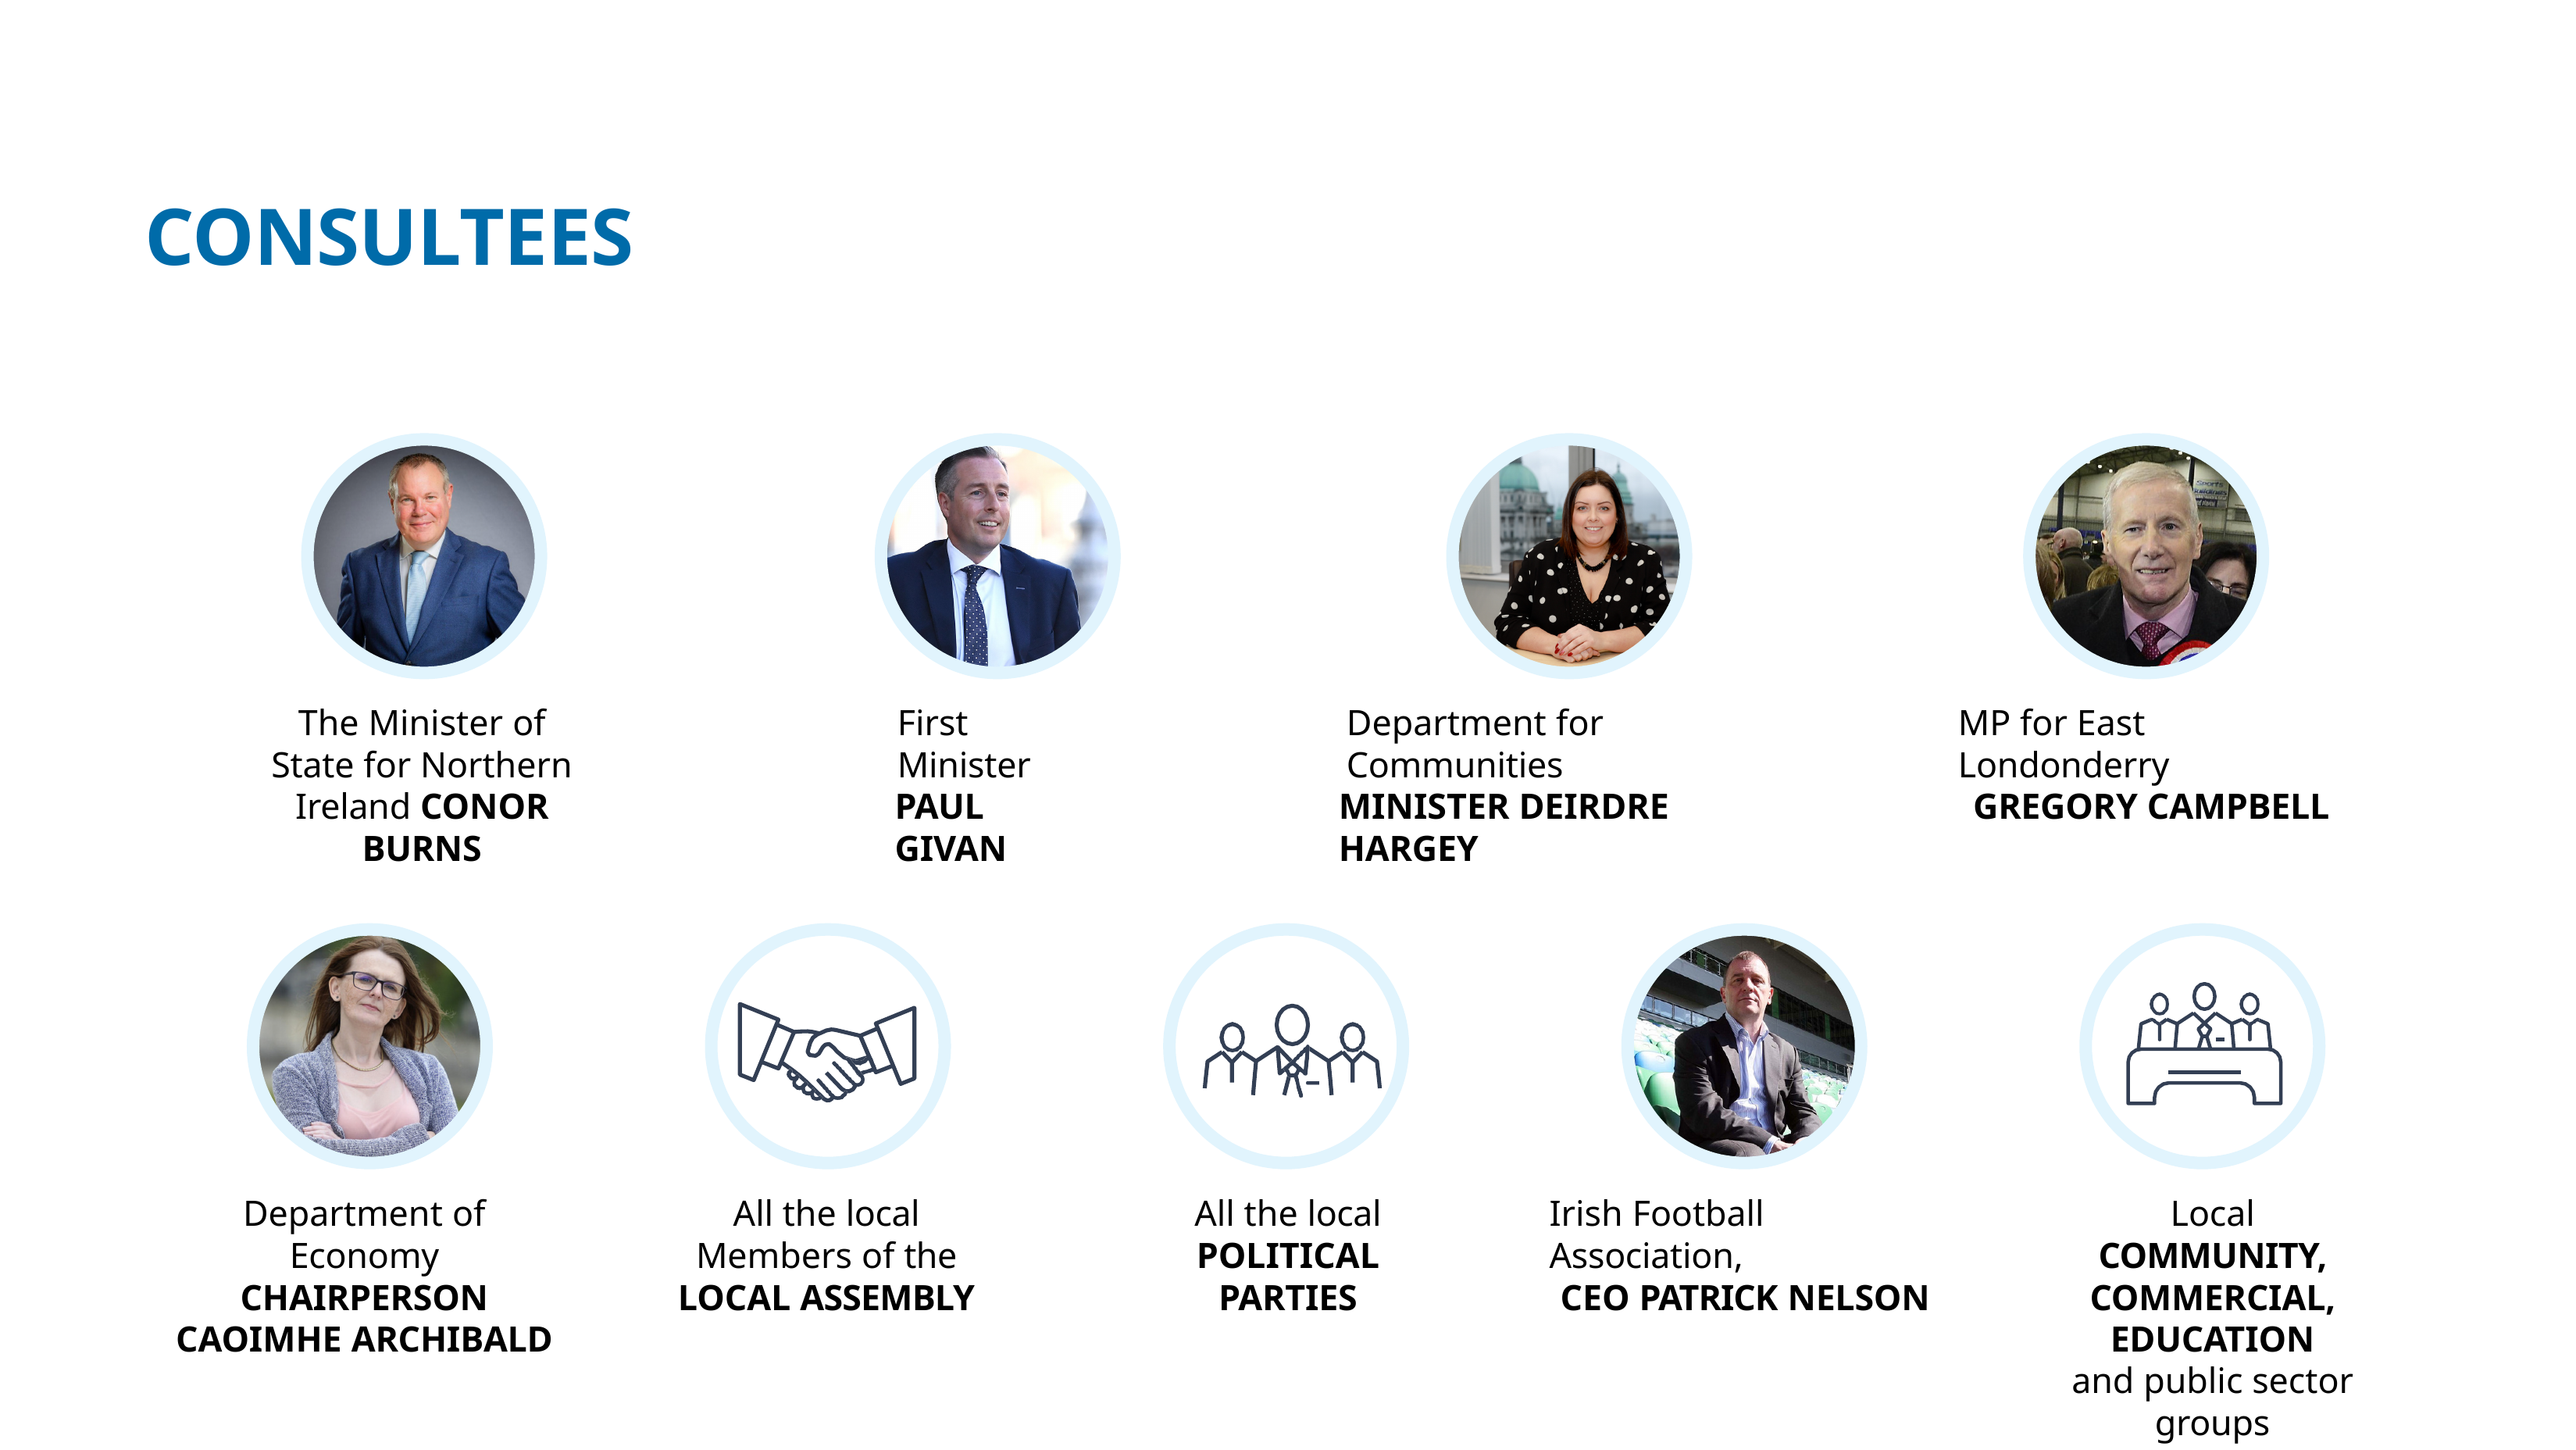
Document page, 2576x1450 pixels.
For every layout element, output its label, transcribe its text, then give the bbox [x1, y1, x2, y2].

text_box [2022, 433, 2270, 680]
text_box All the local Members of the LOCAL ASSEMBLY [673, 1190, 979, 1318]
text_box Department of Economy CHAIRPERSON CAOIMHE ARCHIBALD [169, 1190, 558, 1359]
text_box Local COMMUNITY, COMMERCIAL, EDUCATION and public sector groups [2015, 1190, 2409, 1443]
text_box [1446, 433, 1693, 680]
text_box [1621, 923, 1868, 1170]
title CONSULTEES [143, 184, 656, 429]
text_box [301, 433, 548, 680]
text_box The Minister of State for Northern Ireland CONOR BURNS [255, 698, 587, 869]
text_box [874, 433, 1122, 680]
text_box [705, 923, 951, 1170]
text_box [1162, 923, 1410, 1170]
text_box Department for Communities MINISTER DEIRDRE HARGEY [1336, 698, 1817, 869]
text_box All the local POLITICAL PARTIES [1125, 1190, 1451, 1317]
text_box First Minister PAUL GIVAN [893, 698, 1105, 869]
text_box MP for East Londonderry GREGORY CAMPBELL [1956, 698, 2353, 827]
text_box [2079, 923, 2326, 1170]
text_box Irish Football Association, CEO PATRICK NELSON [1547, 1190, 1953, 1317]
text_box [246, 923, 494, 1170]
